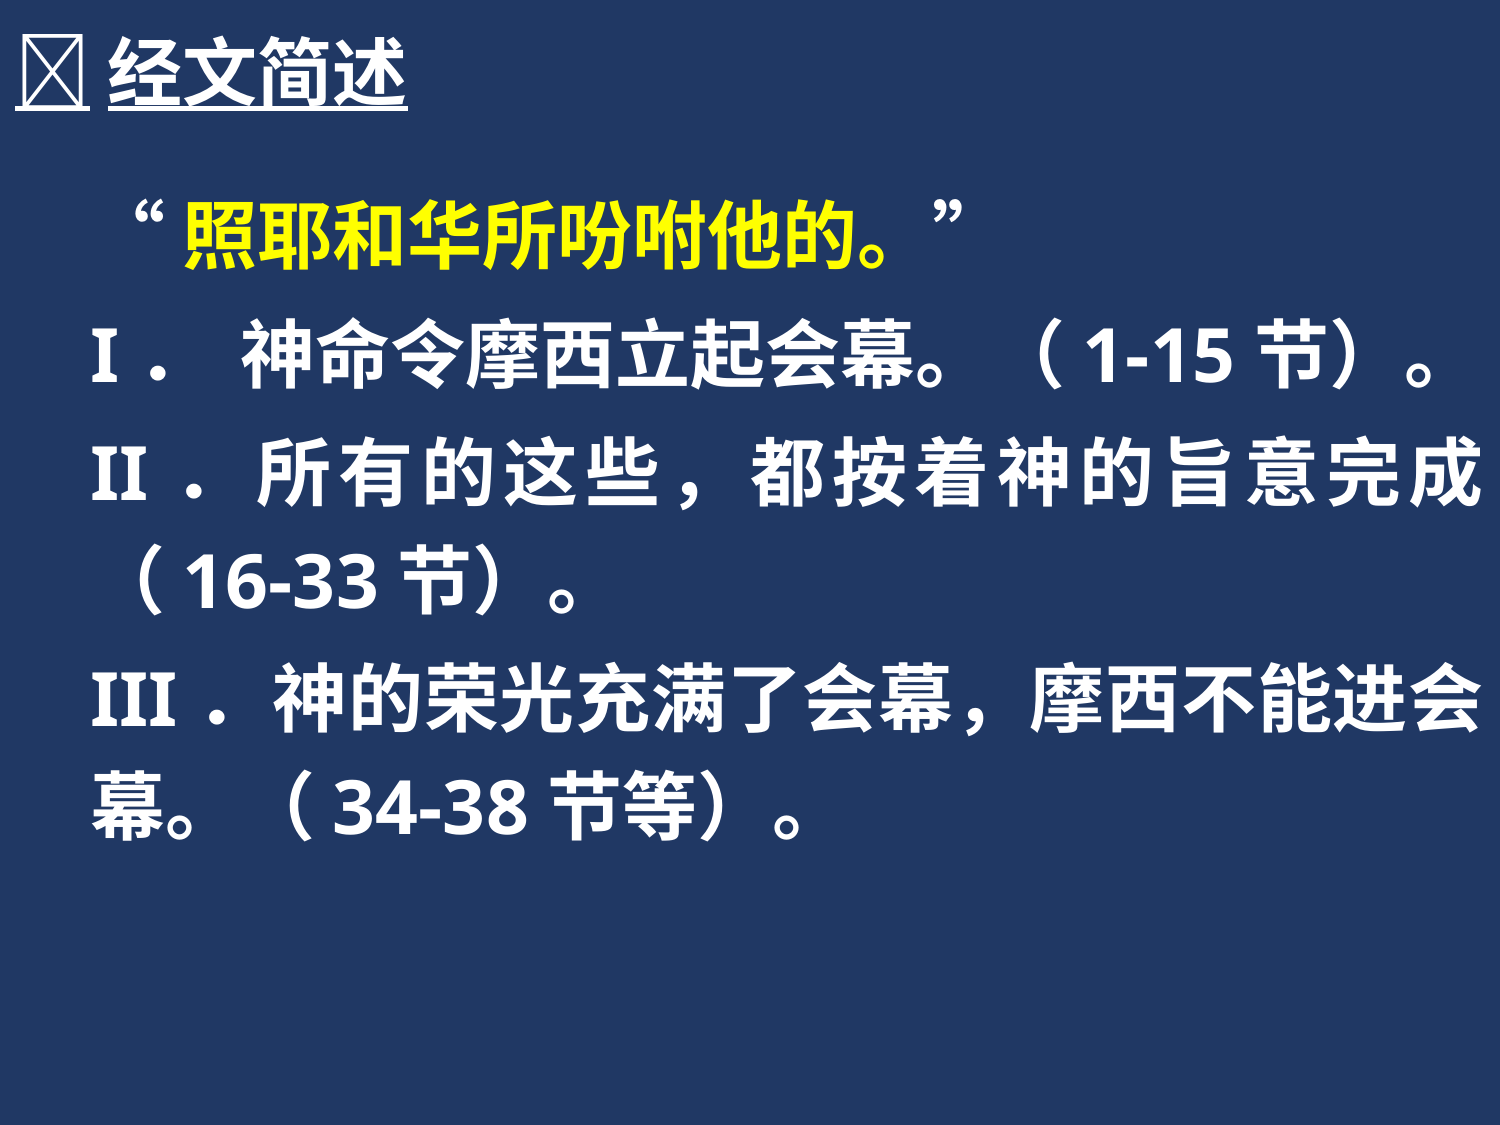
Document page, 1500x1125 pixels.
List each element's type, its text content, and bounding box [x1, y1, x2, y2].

list 经文简述 “照耶和华所吩咐他的。” I． 神命令摩西立起会幕。（1-15节）。 II．所有的这些，都按着神的旨意完成（16-33节）。 III．神的荣光充满了会幕，摩西不能进会幕。（34-38节等）。 [0, 0, 1500, 1125]
